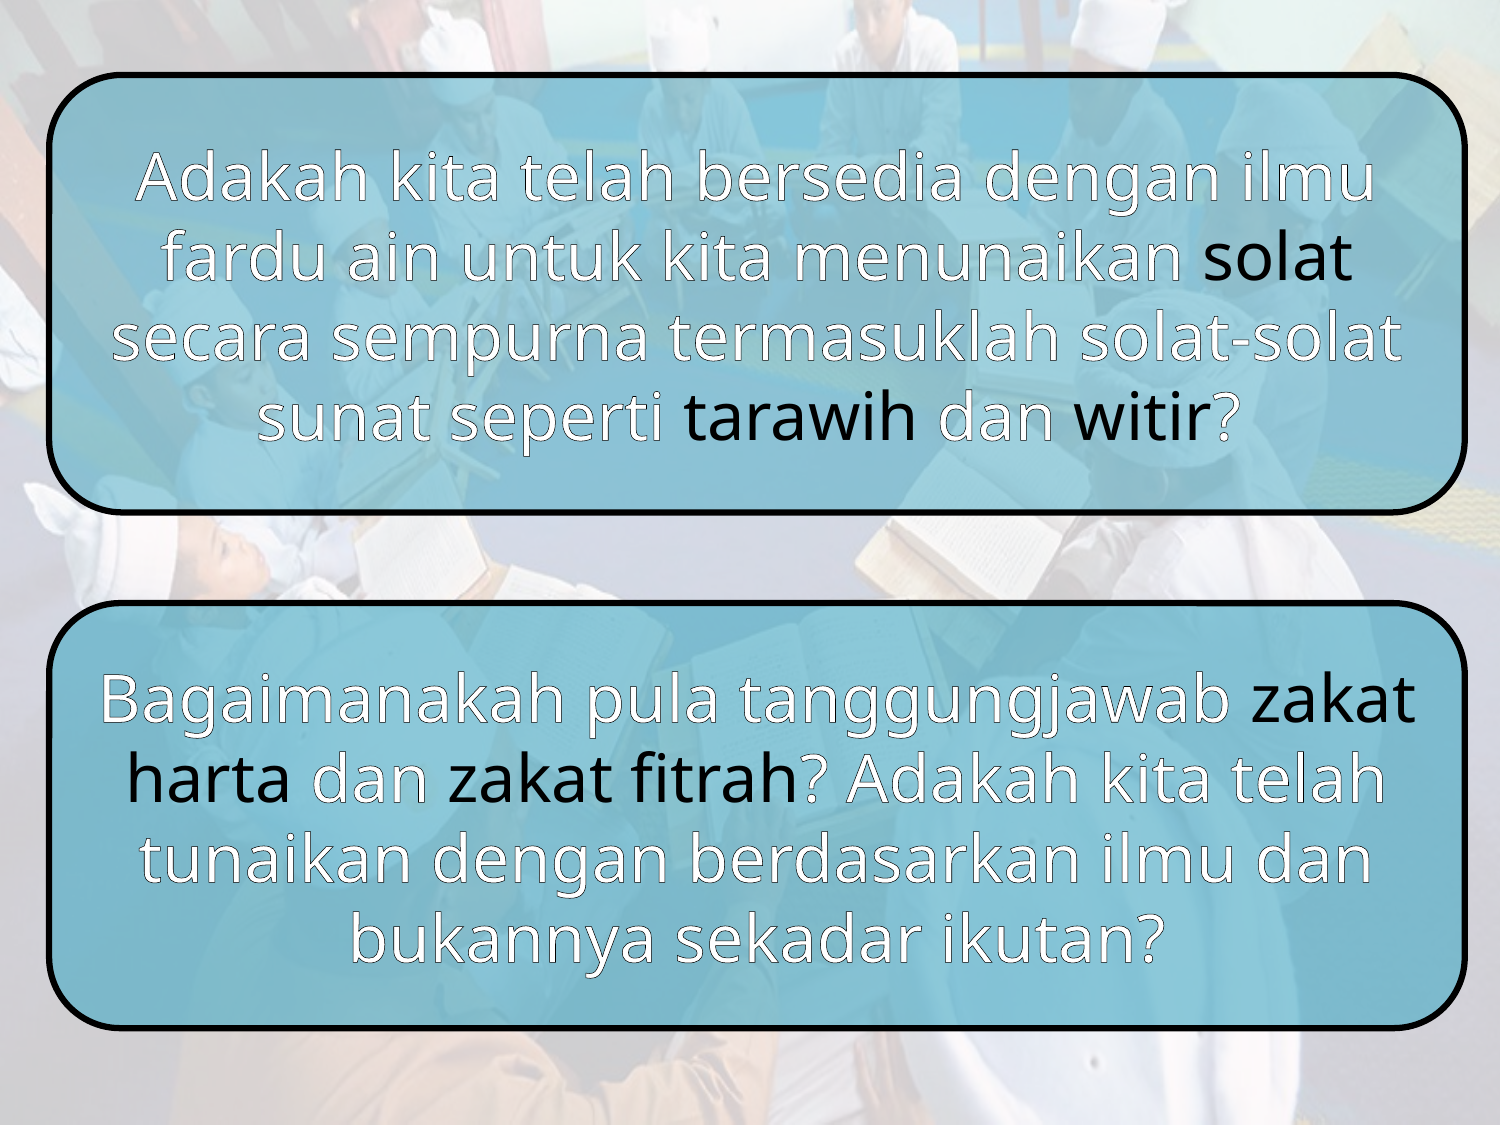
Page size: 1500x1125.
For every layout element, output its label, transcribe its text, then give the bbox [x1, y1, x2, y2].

text_box Adakah kita telah bersedia dengan ilmu fardu ain untuk kita menunaikan solat secara sempurna termasuklah solat-solat sunat seperti tarawih dan witir? [49, 74, 1465, 513]
text_box Bagaimanakah pula tanggungjawab zakat harta dan zakat fitrah? Adakah kita telah tunaikan dengan berdasarkan ilmu dan bukannya sekadar ikutan? [49, 603, 1465, 1029]
